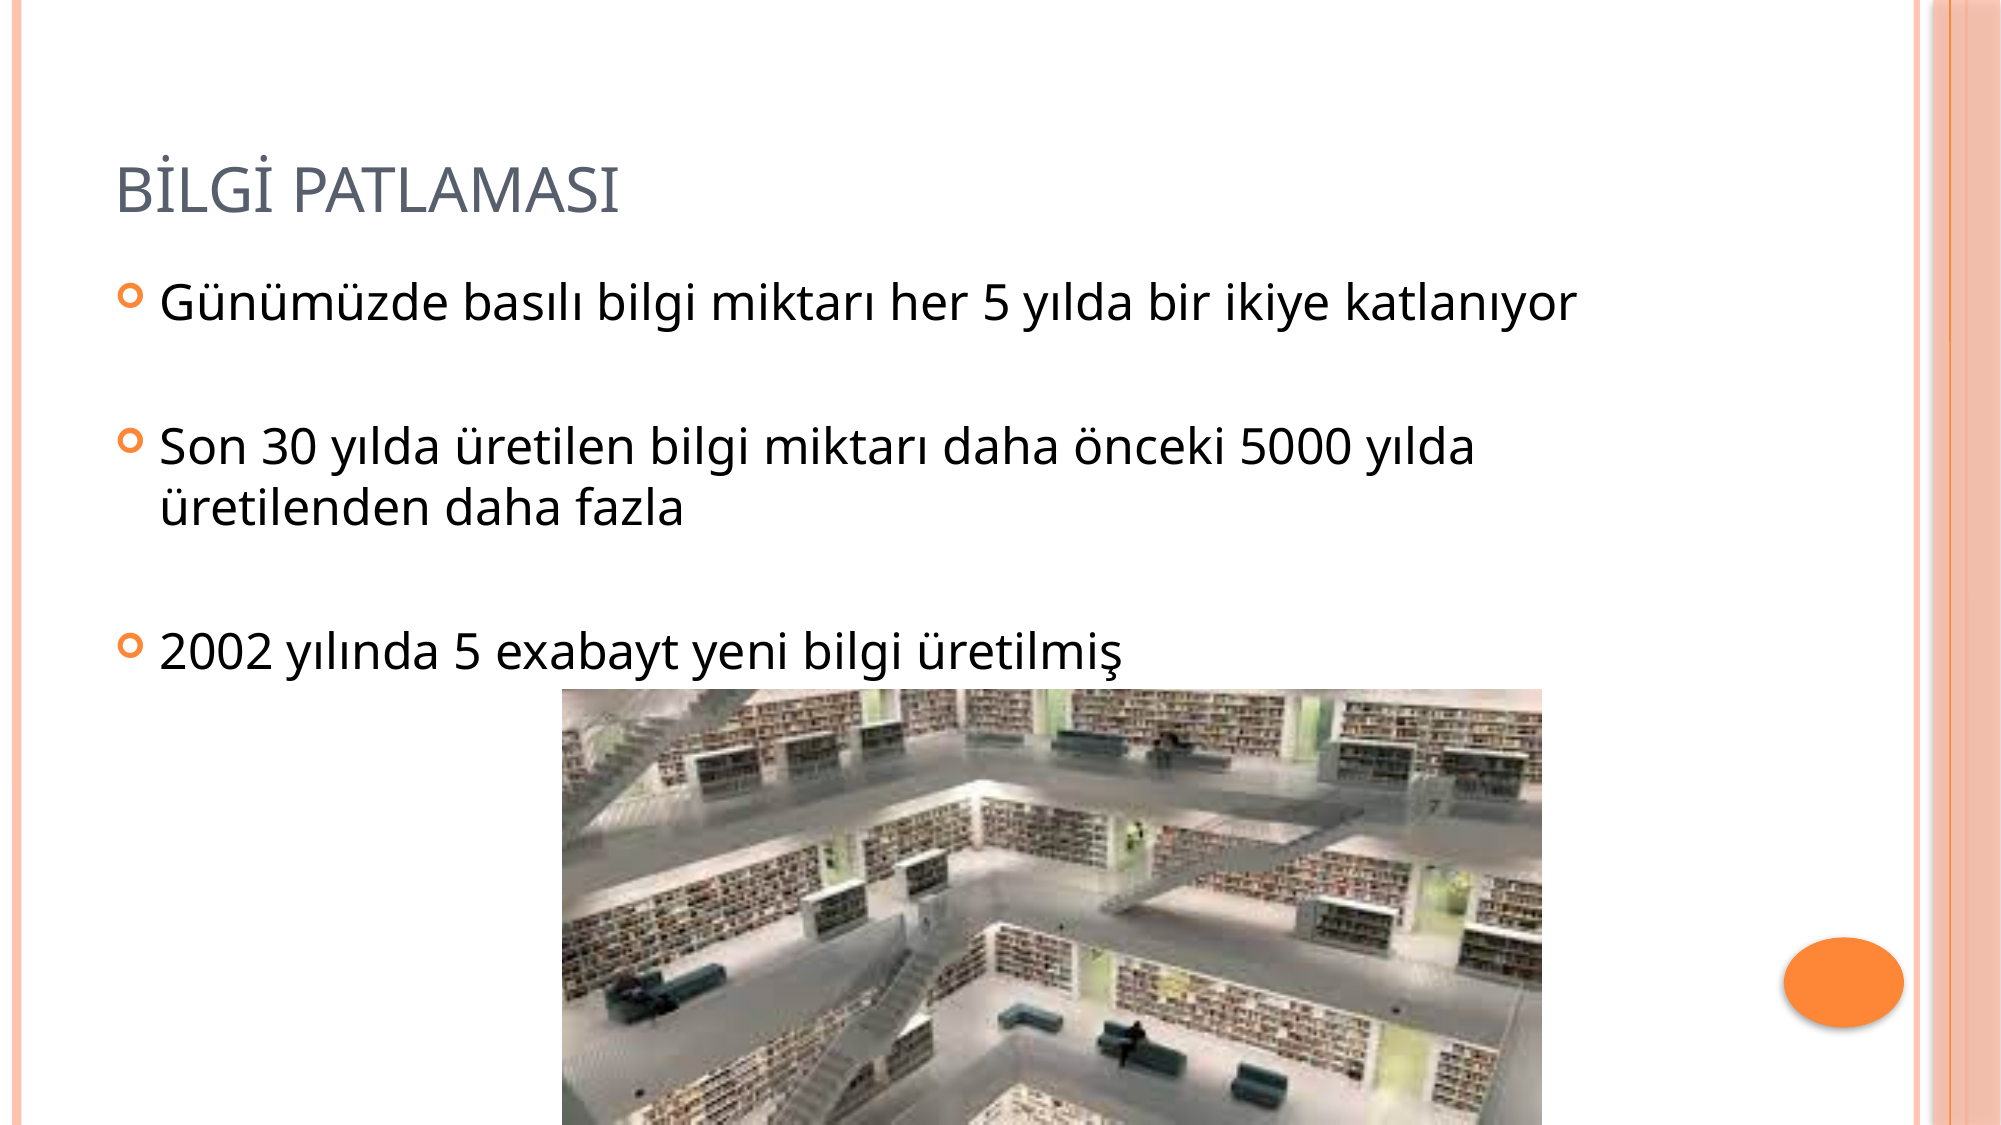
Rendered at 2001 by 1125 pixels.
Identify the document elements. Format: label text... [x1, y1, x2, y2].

title Bilgi patlaması [99, 45, 1734, 233]
list Günümüzde basılı bilgi miktarı her 5 yılda bir ikiye katlanıyor Son 30 yılda üretilen bilgi miktarı daha önceki 5000 yılda üretilenden daha fazla 2002 yılında 5 exabayt yeni bilgi üretilmiş [99, 262, 1734, 1062]
picture [561, 688, 1543, 1125]
